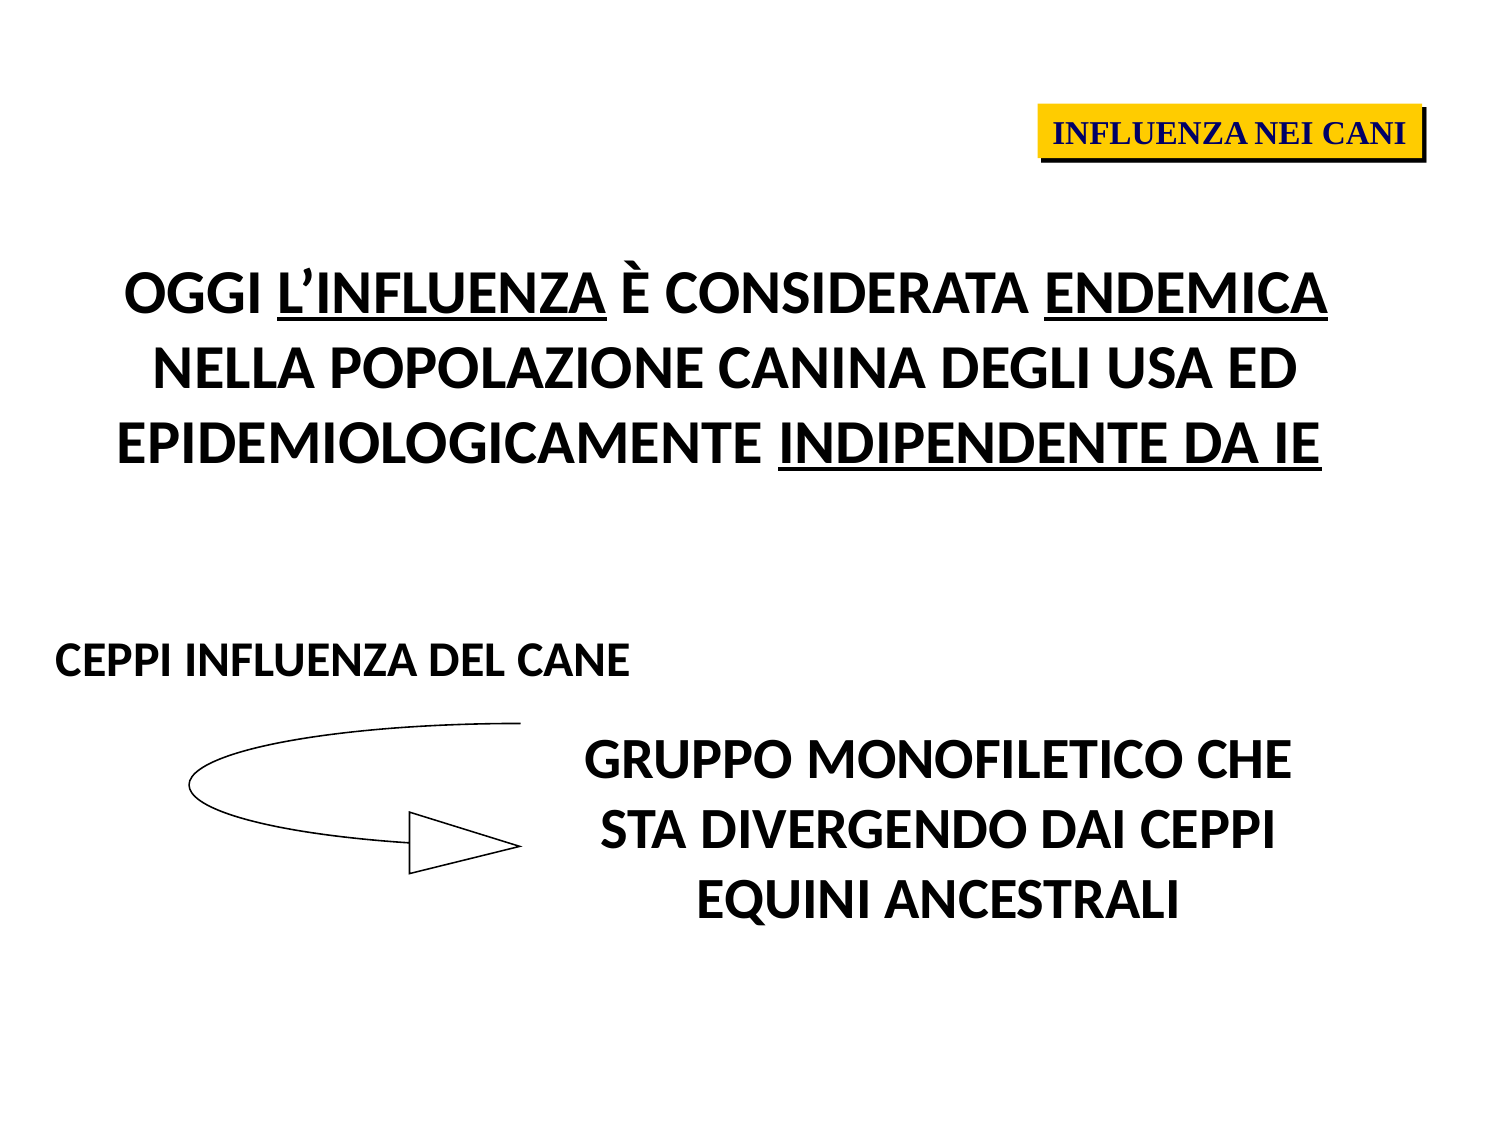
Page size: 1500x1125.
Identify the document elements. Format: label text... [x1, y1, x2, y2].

text_box GRUPPO MONOFILETICO CHE STA DIVERGENDO DAI CEPPI EQUINI ANCESTRALI [525, 713, 1353, 938]
text_box [189, 723, 520, 874]
text_box CEPPI INFLUENZA DEL CANE [41, 618, 916, 694]
text_box OGGI L’INFLUENZA È CONSIDERATA ENDEMICA NELLA POPOLAZIONE CANINA DEGLI USA ED EPIDEMIOLOGICAMENTE INDIPENDENTE DA IE [29, 243, 1424, 484]
text_box INFLUENZA NEI CANI [1037, 103, 1423, 159]
